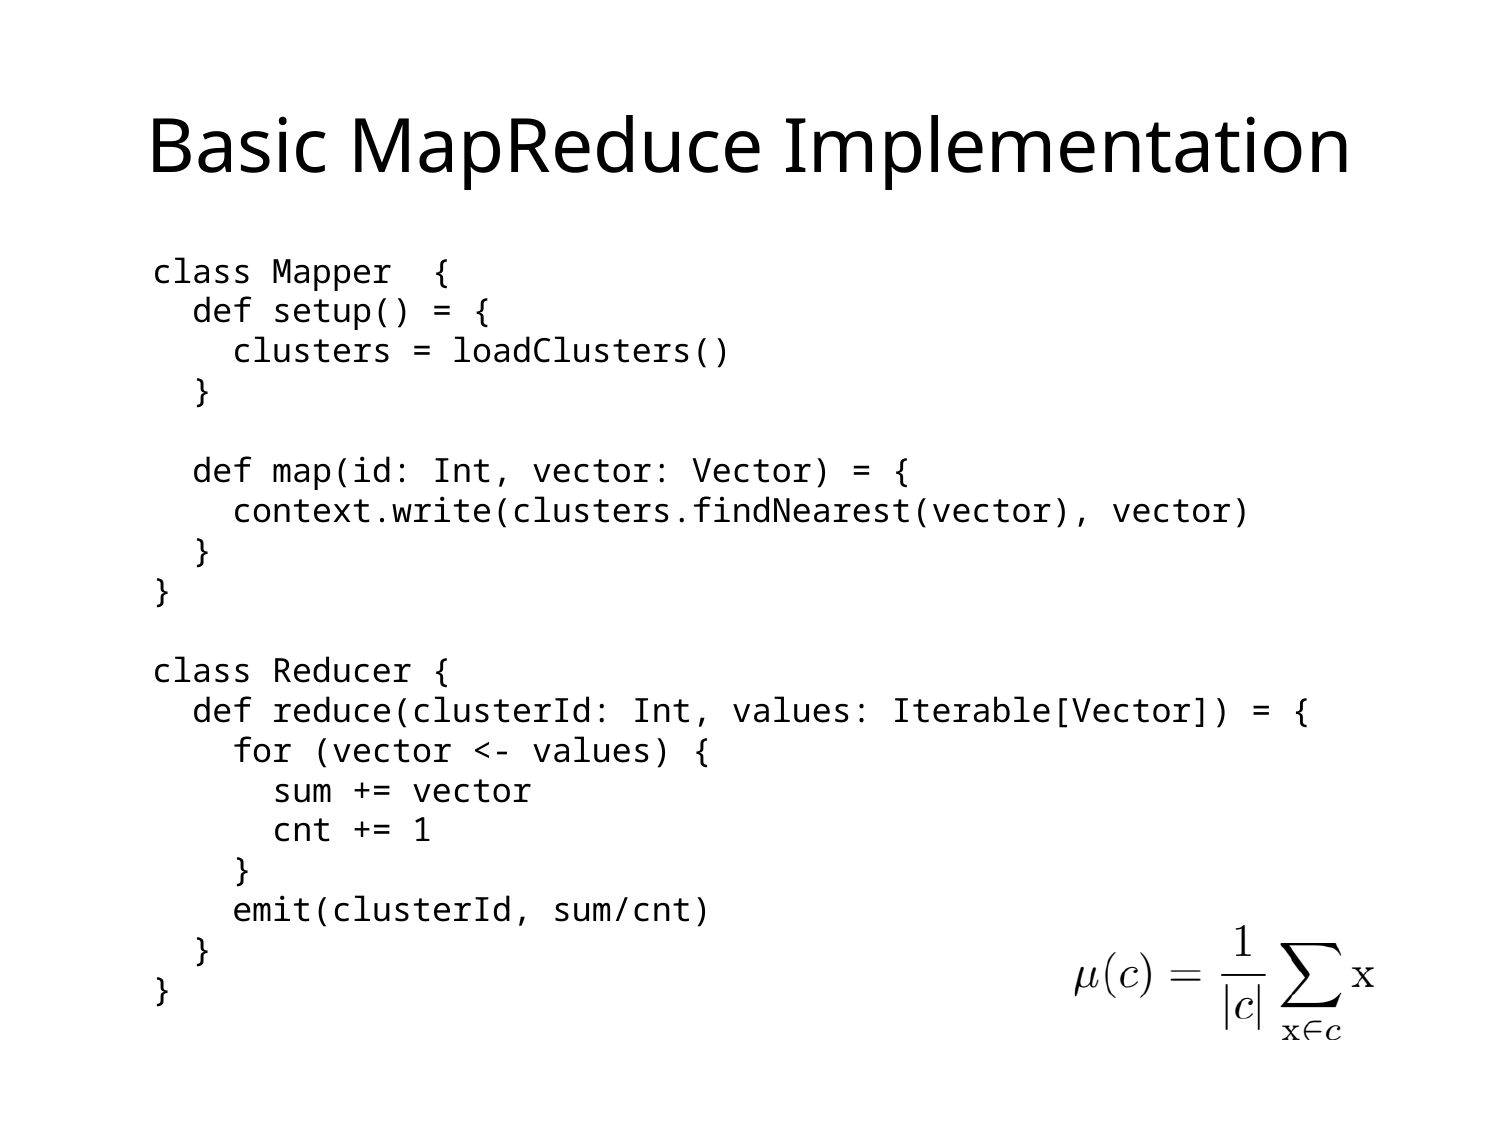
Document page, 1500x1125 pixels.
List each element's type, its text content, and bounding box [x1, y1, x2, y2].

text_box class Mapper { def setup() = { clusters = loadClusters() } def map(id: Int, vector: Vector) = { context.write(clusters.findNearest(vector), vector) } } class Reducer { def reduce(clusterId: Int, values: Iterable[Vector]) = { for (vector <- values) { sum += vector cnt += 1 } emit(clusterId, sum/cnt) } } [137, 242, 1363, 1016]
text_box Basic MapReduce Implementation [0, 90, 1500, 203]
picture [1074, 924, 1374, 1041]
